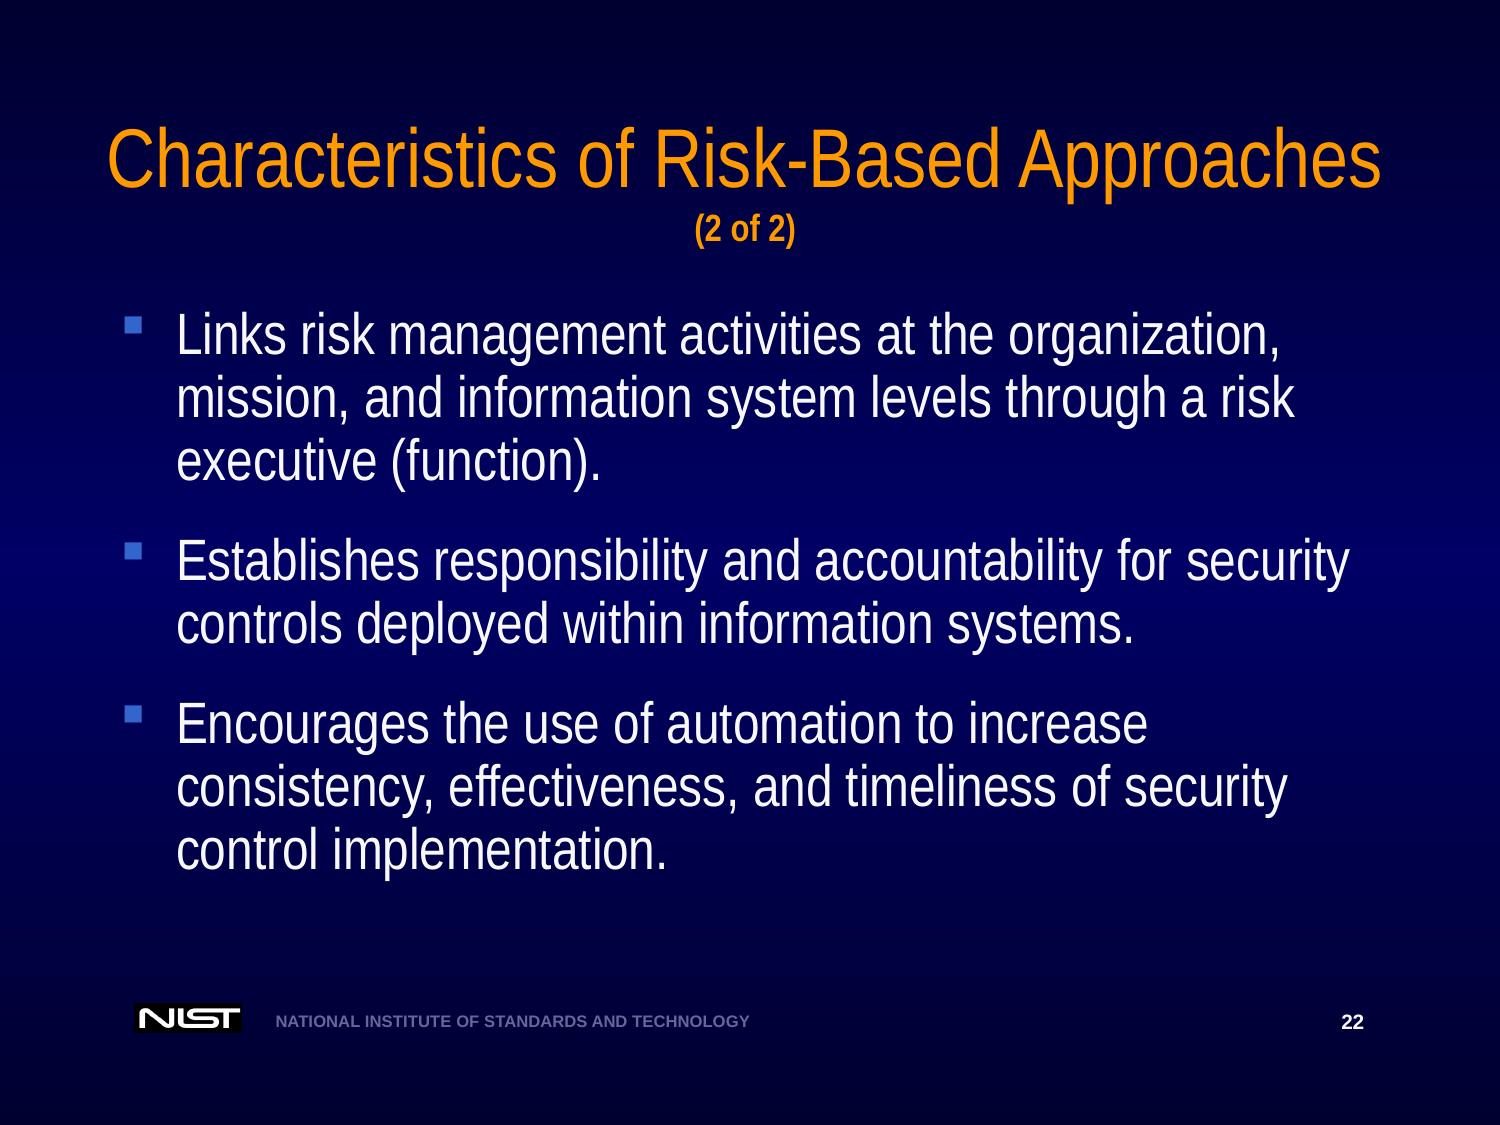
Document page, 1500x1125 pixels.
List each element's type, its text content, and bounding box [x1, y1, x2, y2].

title Characteristics of Risk-Based Approaches (2 of 2) [77, 95, 1413, 259]
picture [134, 1003, 242, 1033]
list Links risk management activities at the organization, mission, and information system levels through a risk executive (function). Establishes responsibility and accountability for security controls deployed within information systems. Encourages the use of automation to increase consistency, effectiveness, and timeliness of security control implementation. [104, 296, 1391, 962]
